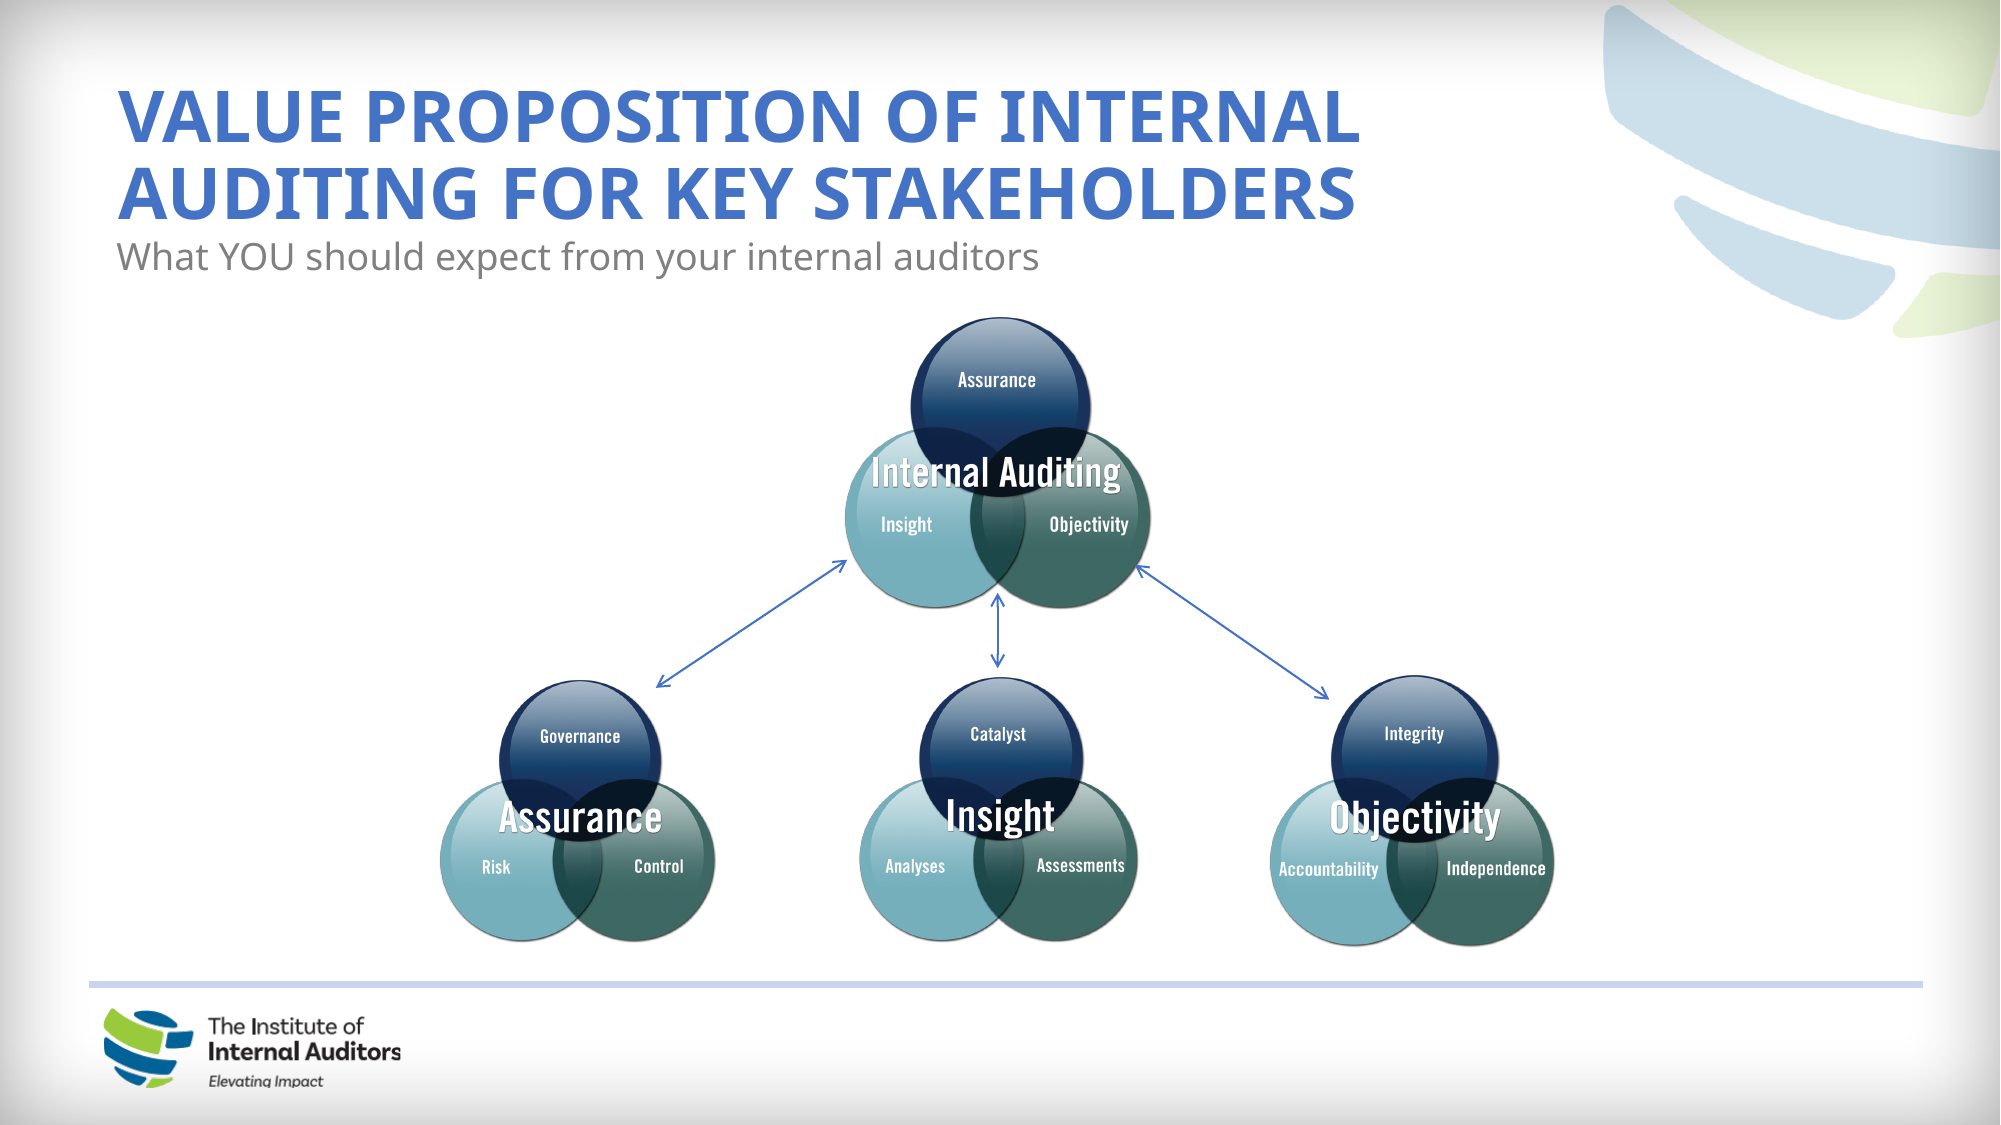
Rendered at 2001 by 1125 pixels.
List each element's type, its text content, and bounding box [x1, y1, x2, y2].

picture [0, 0, 2000, 1125]
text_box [1134, 564, 1330, 700]
list VALUE PROPOSITION OF INTERNAL AUDITING FOR KEY STAKEHOLDERS [103, 73, 1400, 230]
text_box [655, 559, 848, 688]
title [549, 149, 2000, 254]
list What YOU should expect from your internal auditors [101, 230, 1895, 318]
